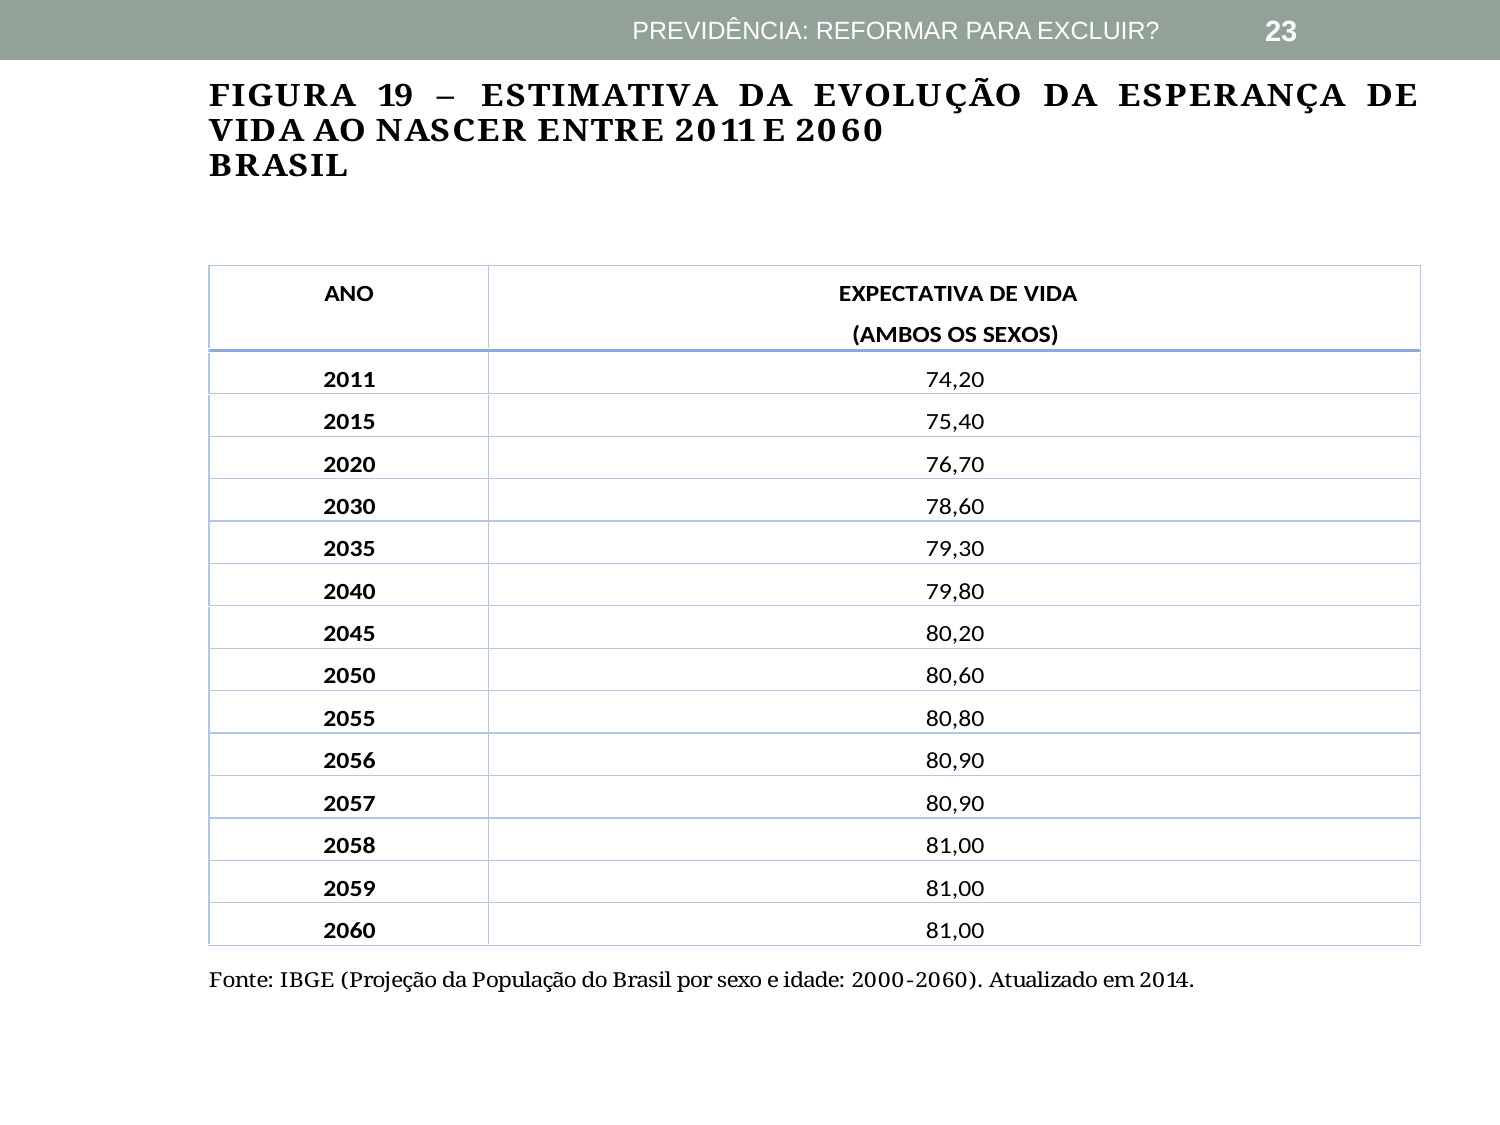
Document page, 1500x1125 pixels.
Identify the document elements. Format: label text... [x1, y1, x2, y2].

picture [192, 77, 1445, 1017]
slide_number 23 [1250, 3, 1425, 57]
footer PREVIDÊNCIA: REFORMAR PARA EXCLUIR? [562, 3, 1238, 57]
